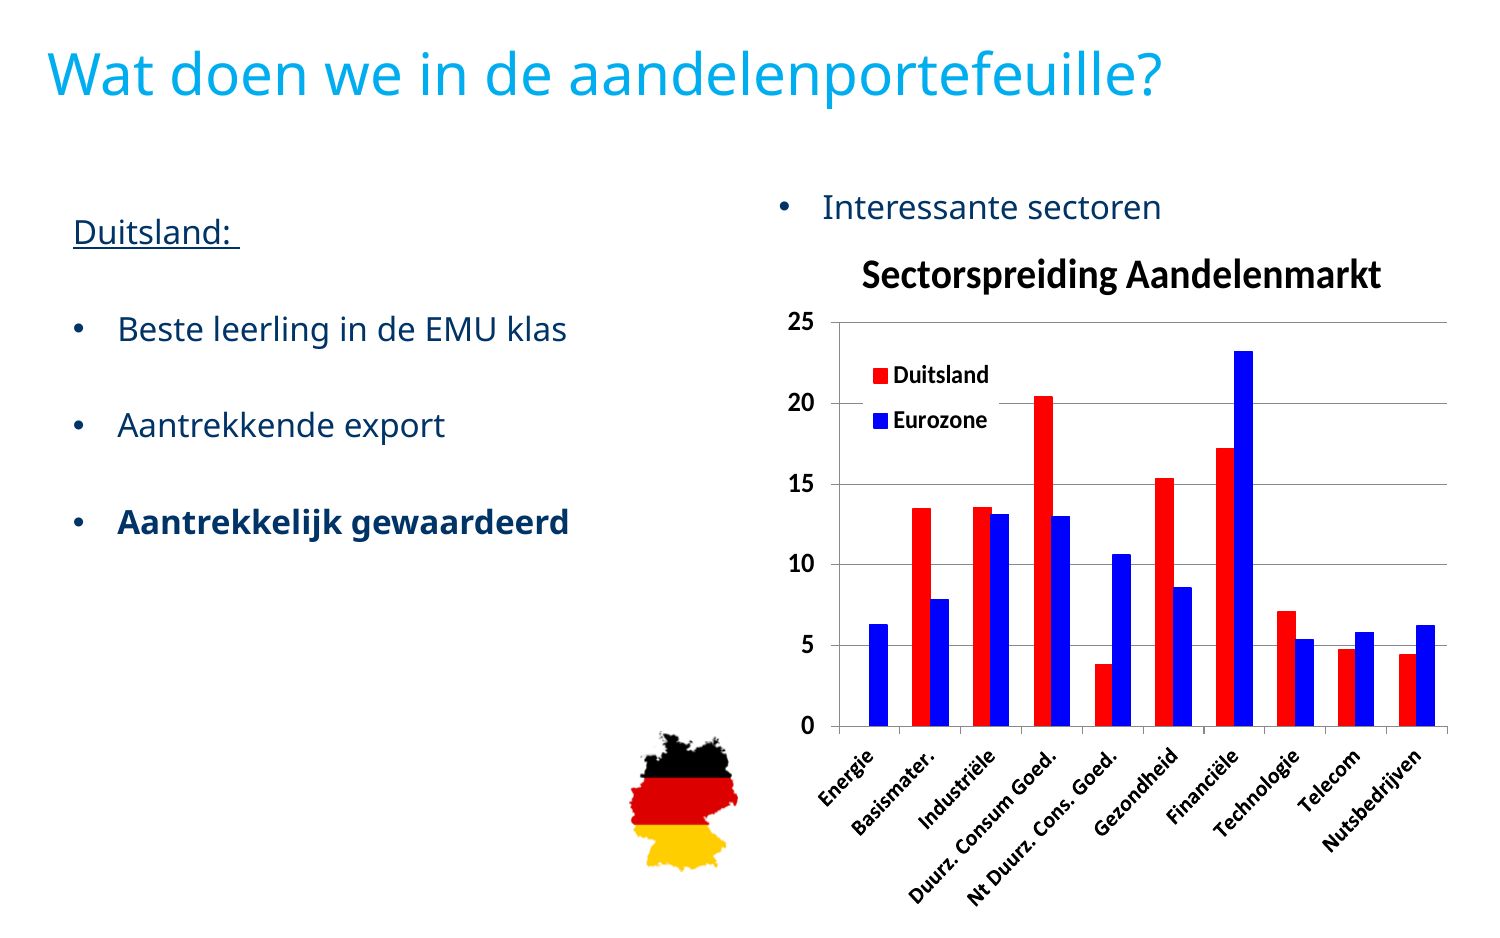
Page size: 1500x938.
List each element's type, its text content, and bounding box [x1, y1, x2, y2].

picture [629, 730, 738, 872]
picture [761, 230, 1483, 938]
title Wat doen we in de aandelenportefeuille? [47, 47, 1454, 174]
list Interessante sectoren [778, 190, 1454, 229]
text_box Duitsland: Beste leerling in de EMU klas Aantrekkende export Aantrekkelijk gewaardeerd [72, 215, 757, 819]
